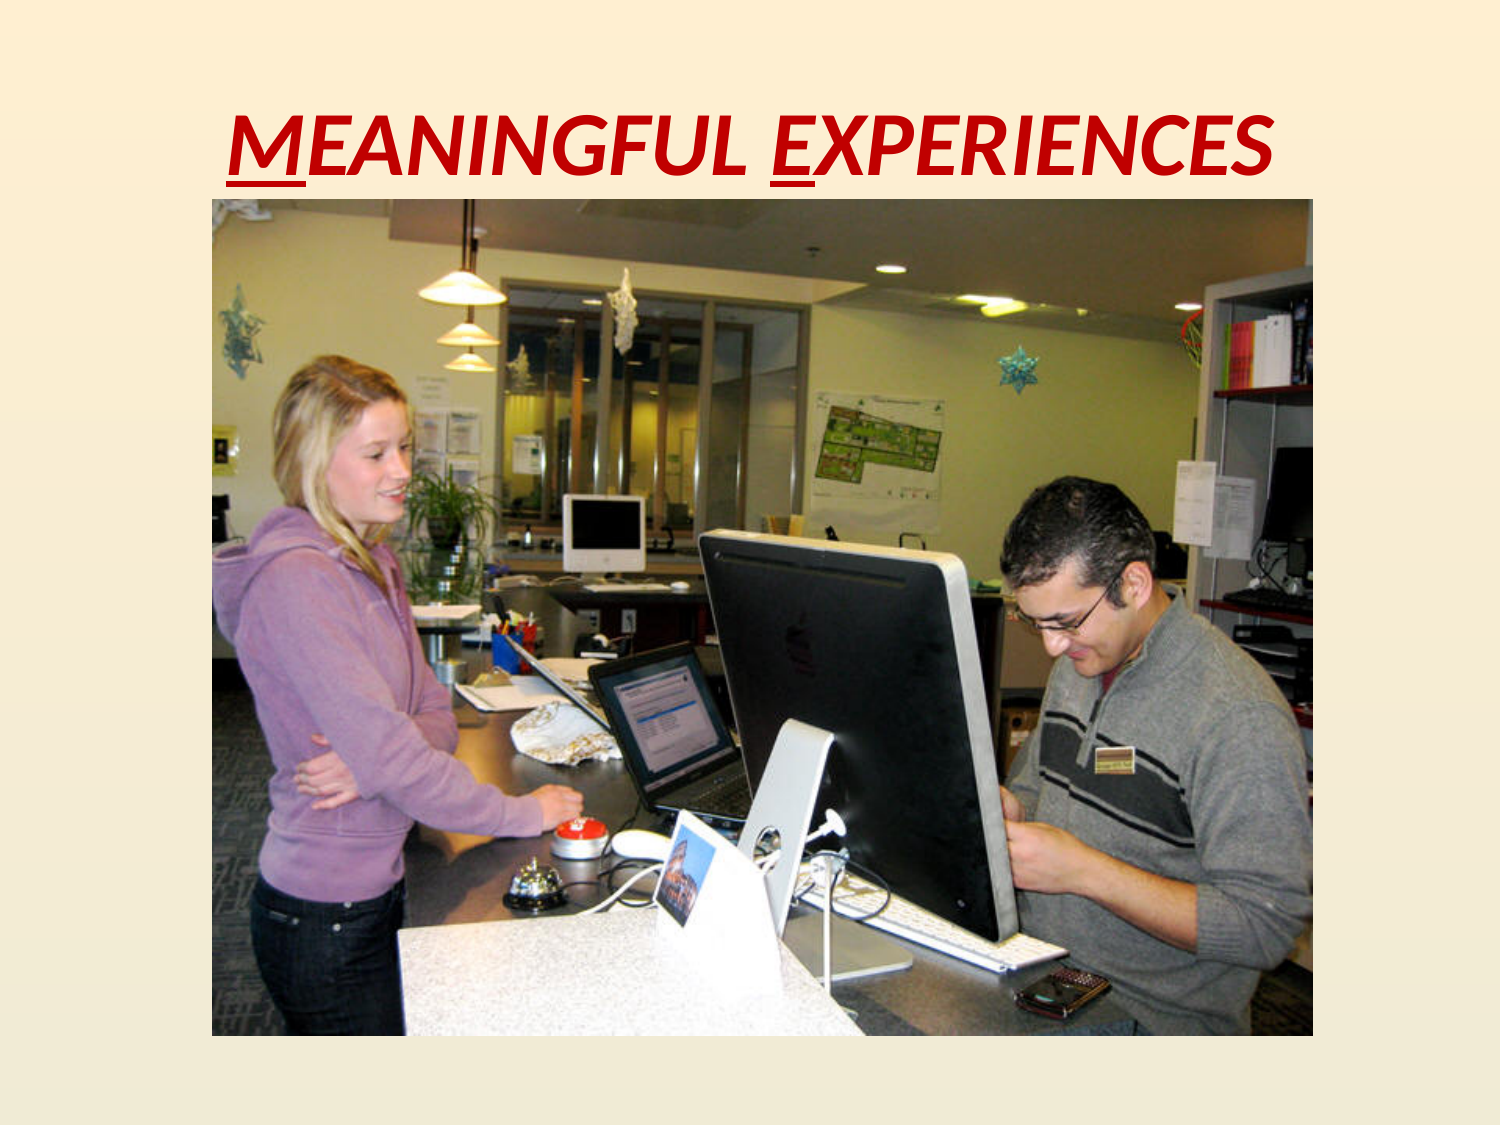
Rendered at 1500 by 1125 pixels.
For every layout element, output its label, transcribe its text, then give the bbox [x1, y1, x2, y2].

picture [212, 199, 1313, 1037]
title MEANINGFUL EXPERIENCES [75, 45, 1425, 233]
